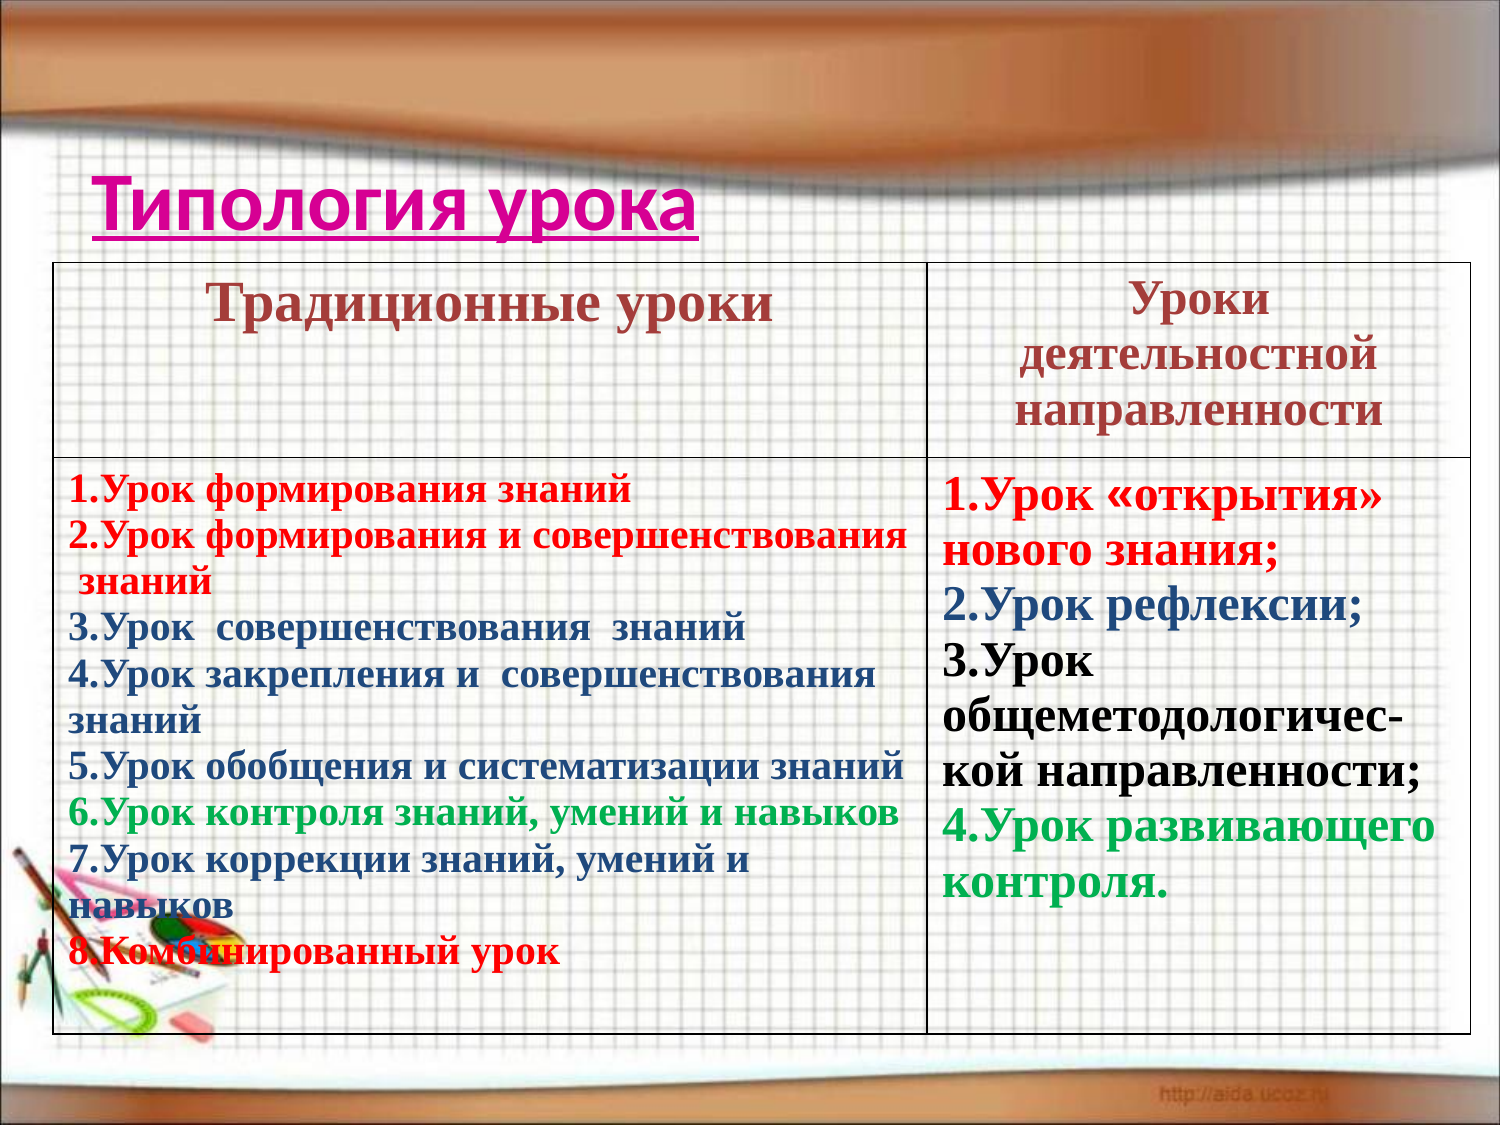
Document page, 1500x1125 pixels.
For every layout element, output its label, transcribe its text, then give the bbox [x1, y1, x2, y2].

table_cell Урок «открытия» нового знания; Урок рефлексии; Урок общеметодологичес- кой направленности; Урок развивающего контроля. [928, 458, 1470, 1033]
table_cell Урок формирования знаний Урок формирования и совершенствования знаний Урок совершенствования знаний Урок закрепления и совершенствования знаний Урок обобщения и систематизации знаний Урок контроля знаний, умений и навыков Урок коррекции знаний, умений и навыков Комбинированный урок [54, 458, 926, 1033]
table_header Уроки деятельностной направленности [928, 263, 1470, 457]
table_header Традиционные уроки [54, 263, 926, 457]
title Типология урока [76, 136, 1428, 257]
picture [0, 0, 1500, 1125]
